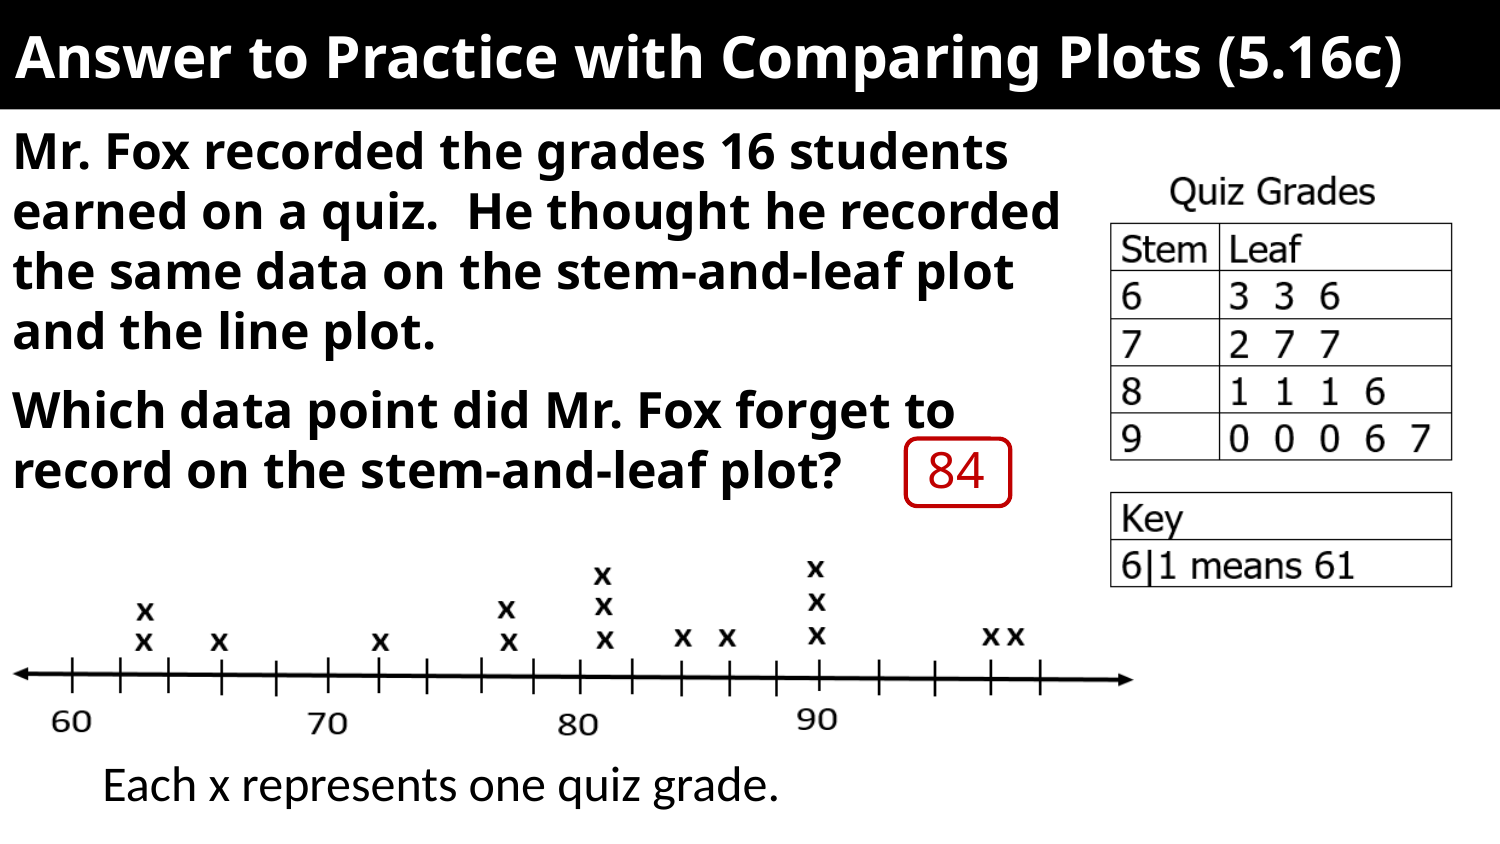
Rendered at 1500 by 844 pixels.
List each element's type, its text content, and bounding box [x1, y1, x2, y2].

text_box [903, 436, 1013, 506]
picture [1, 171, 1462, 782]
title Answer to Practice with Comparing Plots (5.16c) [0, 0, 1500, 110]
list Mr. Fox recorded the grades 16 students earned on a quiz. He thought he recorded the same data on the stem-and-leaf plot and the line plot. Which data point did Mr. Fox forget to record on the stem-and-leaf plot? [0, 111, 1125, 507]
text_box Each x represents one quiz grade. [87, 791, 938, 819]
text_box 84 [912, 431, 1030, 506]
